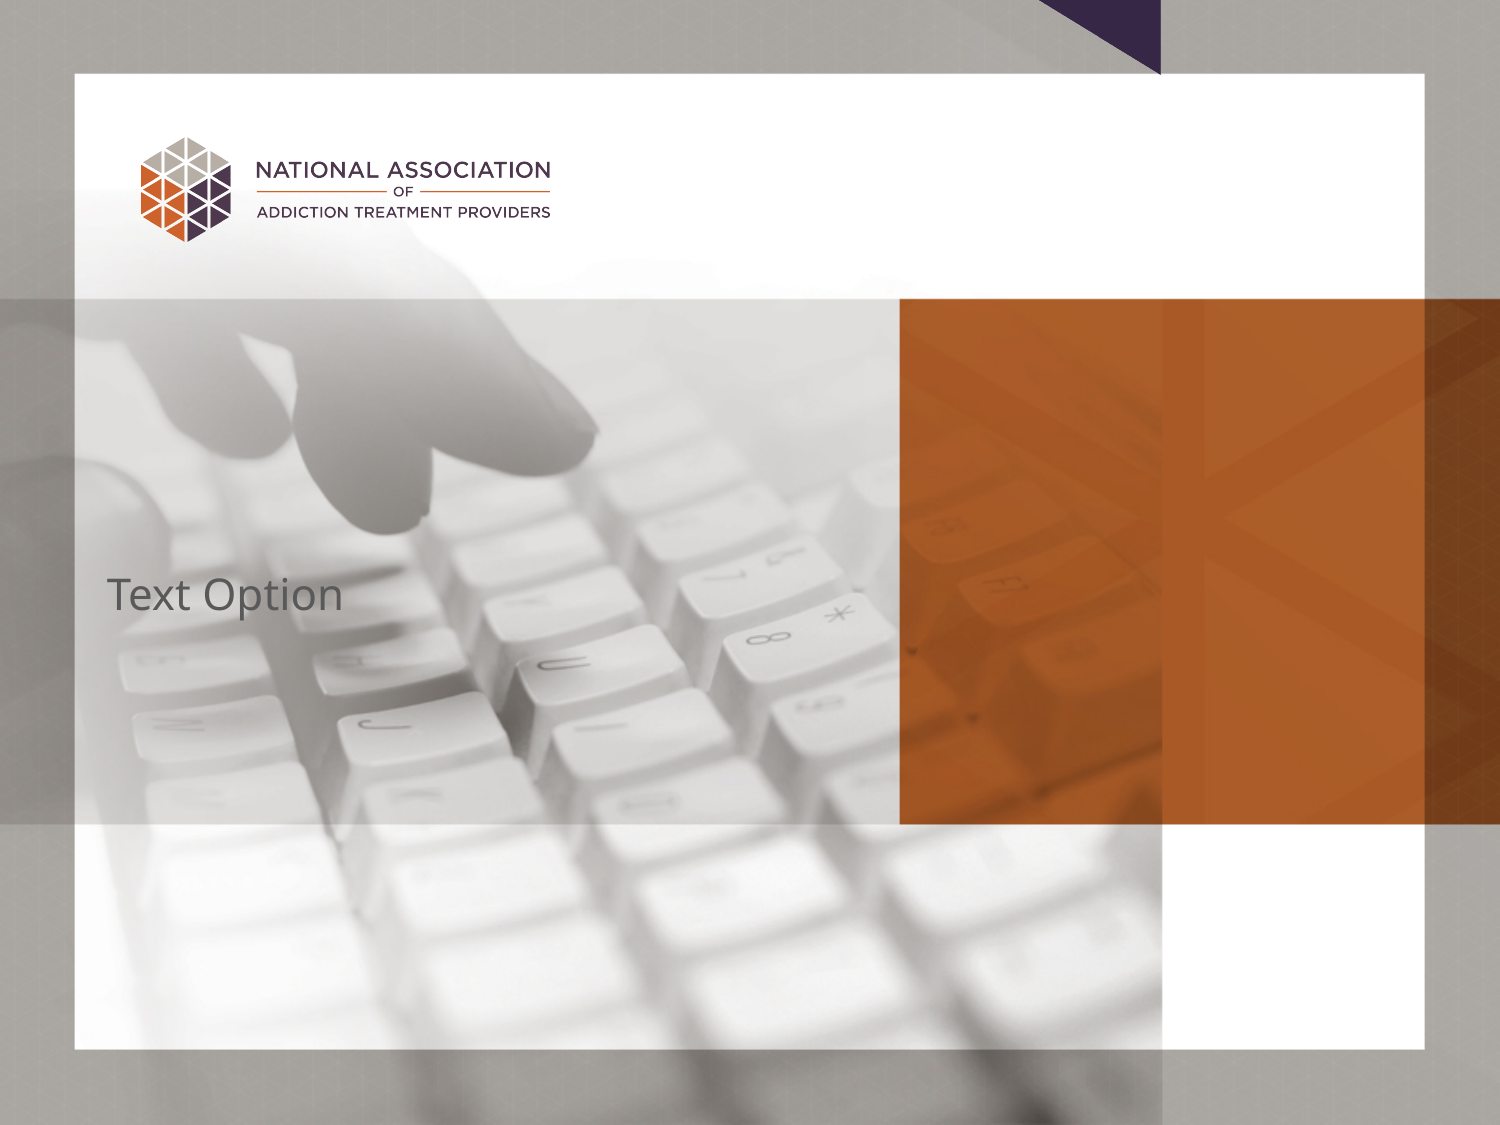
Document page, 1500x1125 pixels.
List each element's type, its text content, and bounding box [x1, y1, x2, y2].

picture [0, 0, 1500, 1125]
text_box Text Option [91, 356, 1408, 807]
